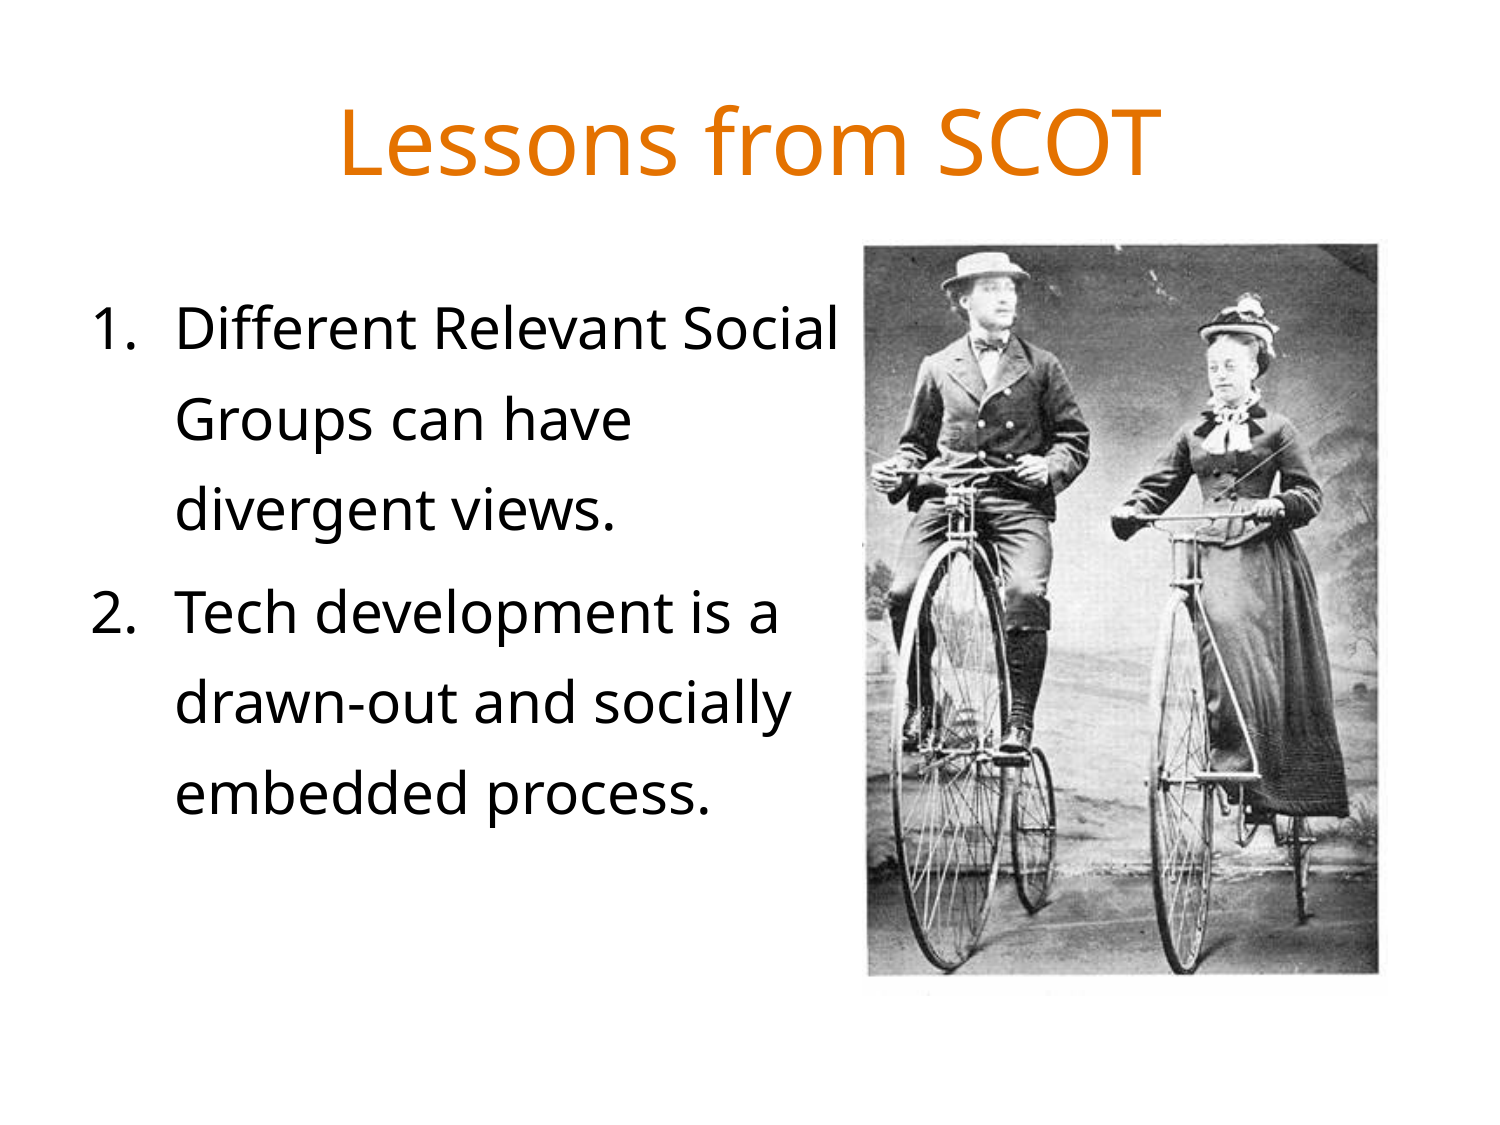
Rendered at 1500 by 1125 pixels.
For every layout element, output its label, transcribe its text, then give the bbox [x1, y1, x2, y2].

picture [862, 239, 1388, 997]
title Lessons from SCOT [75, 45, 1425, 233]
list Different Relevant Social Groups can have divergent views. Tech development is a drawn-out and socially embedded process. [75, 262, 863, 1005]
